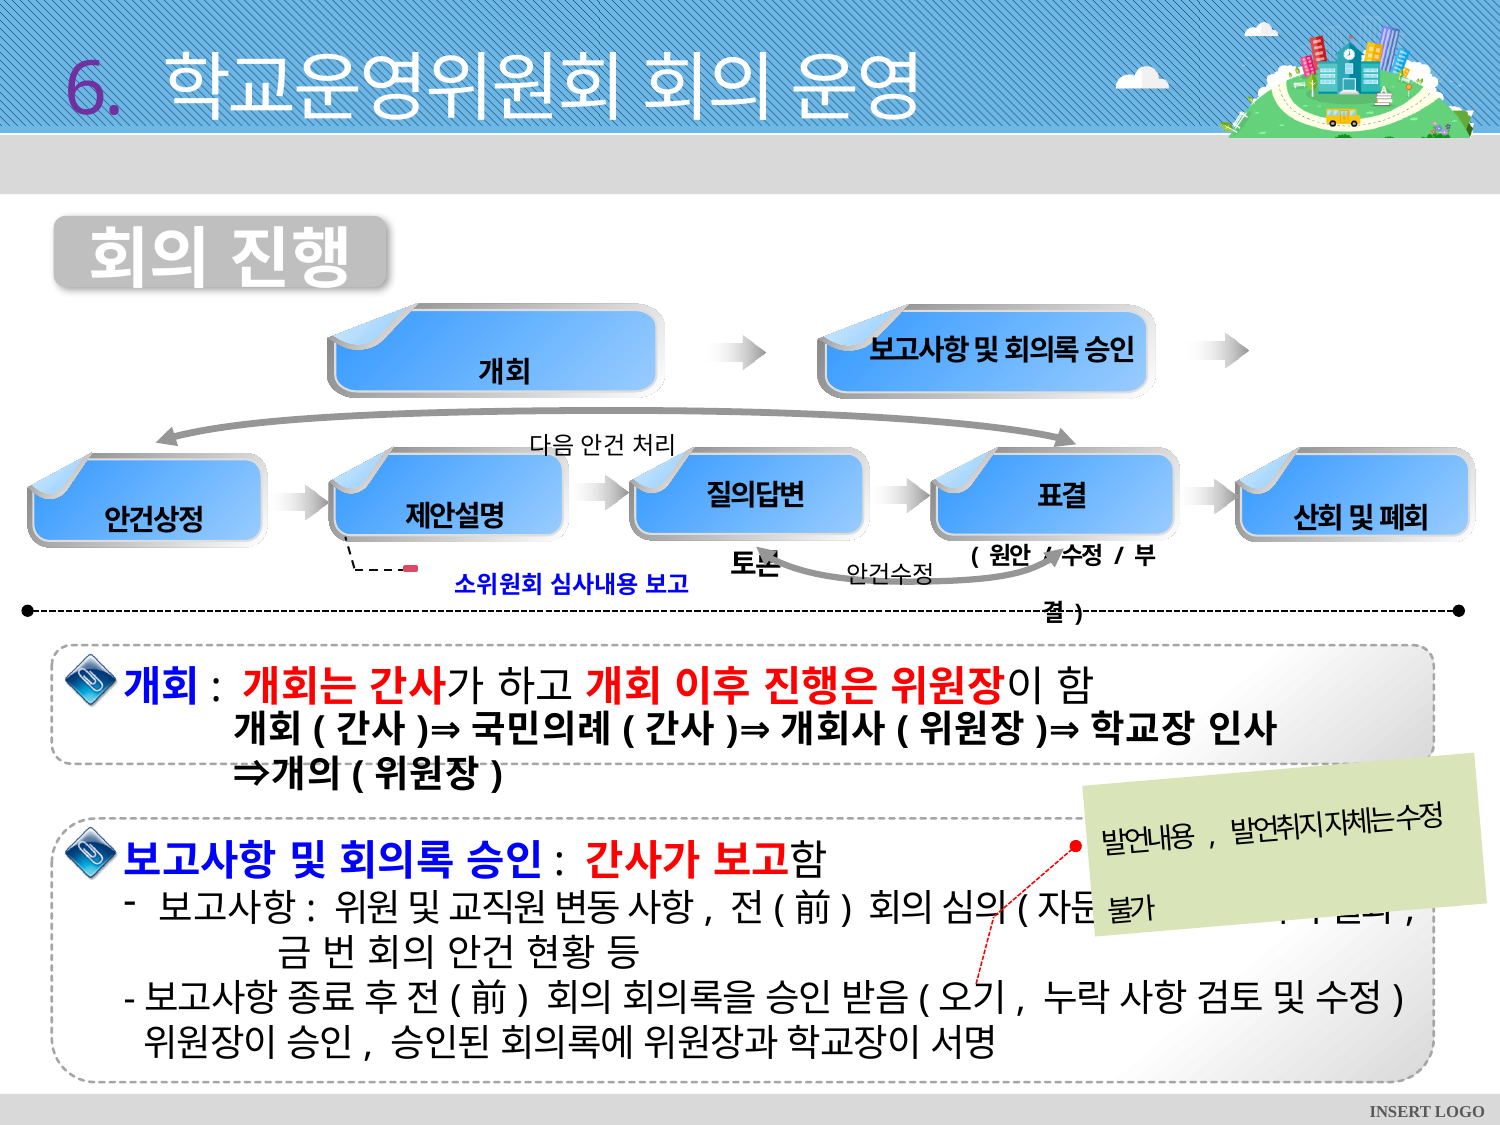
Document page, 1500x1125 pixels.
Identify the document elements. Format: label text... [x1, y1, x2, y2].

text_box 발언내용, 발언취지 자체는 수정 불가 [1082, 752, 1487, 905]
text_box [345, 536, 417, 571]
title 6. 학교운영위원회 회의 운영 [49, 30, 1400, 138]
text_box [53, 207, 387, 305]
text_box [27, 435, 1484, 548]
text_box [1003, 557, 1061, 576]
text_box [51, 644, 1435, 765]
picture [0, 0, 1500, 138]
text_box 안건수정 [831, 557, 1003, 597]
text_box 다음 안건 처리 [515, 408, 780, 434]
text_box 소위원회 심사내용 보고 [394, 557, 751, 606]
text_box [780, 412, 1041, 434]
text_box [51, 818, 1470, 1115]
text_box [943, 895, 1110, 935]
text_box [767, 557, 831, 577]
text_box [1185, 332, 1249, 368]
text_box 개회(간사)⇒국민의례(간사)⇒개회사(위원장)⇒학교장 인사⇒개의(위원장) [218, 772, 1233, 803]
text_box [326, 290, 1174, 399]
text_box [184, 411, 515, 434]
